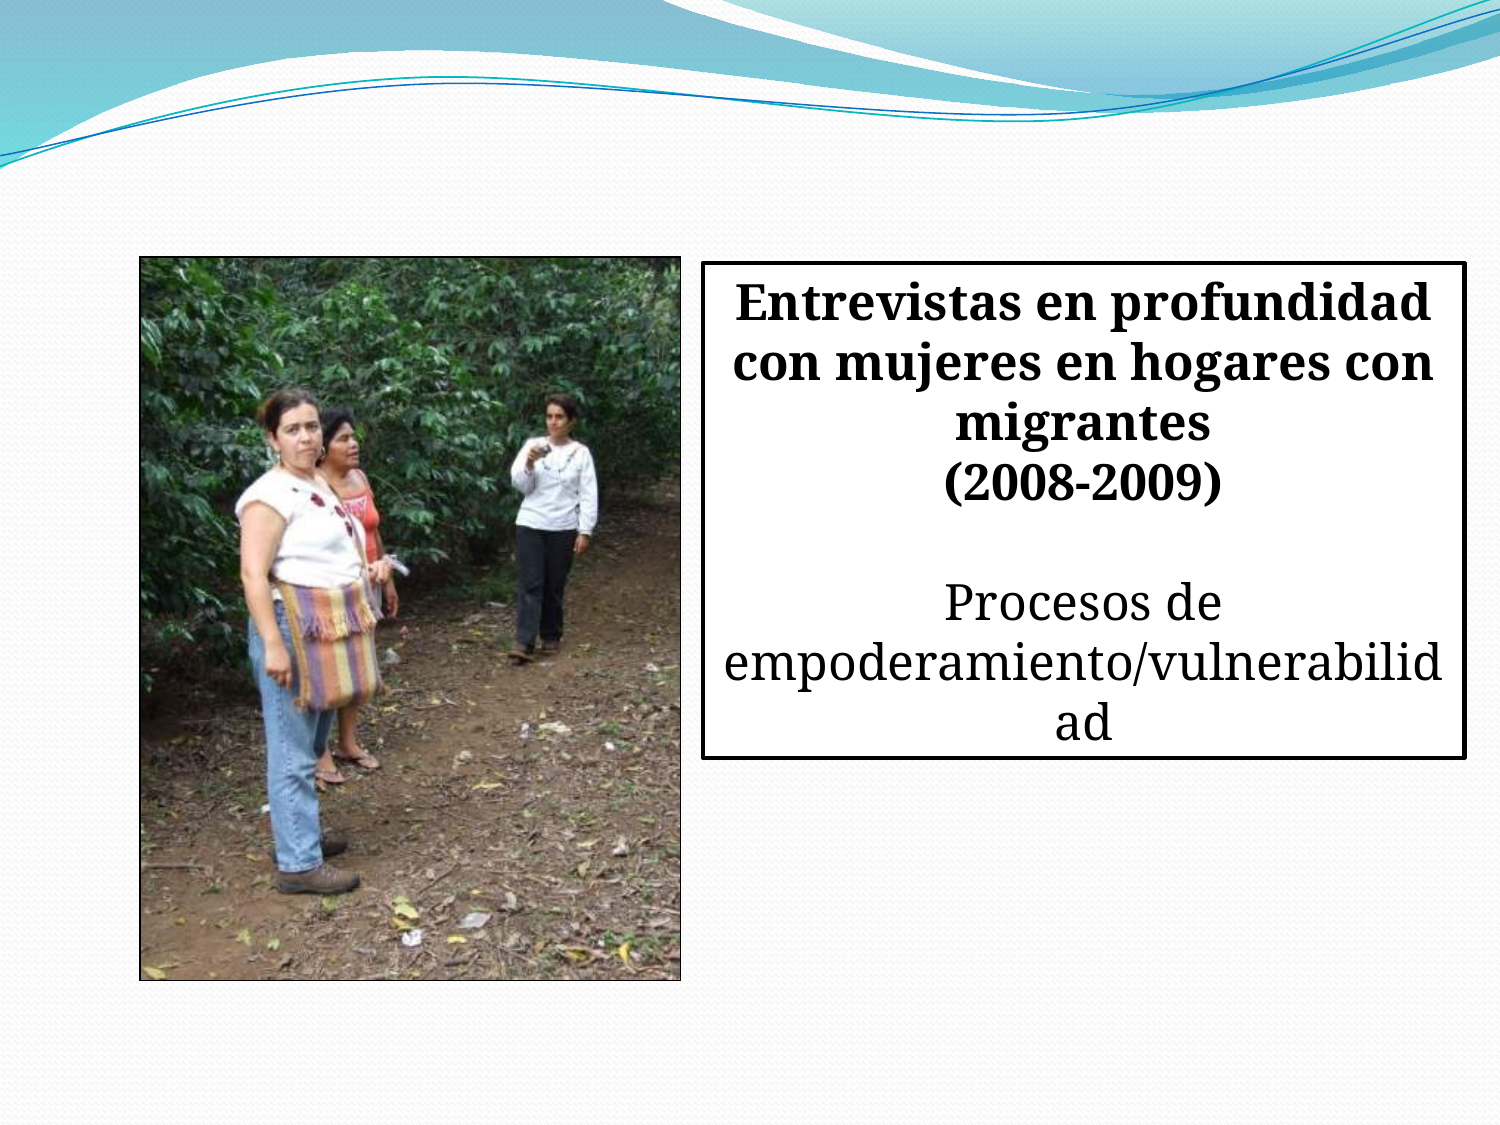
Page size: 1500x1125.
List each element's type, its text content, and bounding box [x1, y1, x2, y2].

picture [140, 257, 680, 980]
text_box Entrevistas en profundidad con mujeres en hogares con migrantes (2008-2009) Procesos de empoderamiento/vulnerabilidad [701, 261, 1467, 760]
